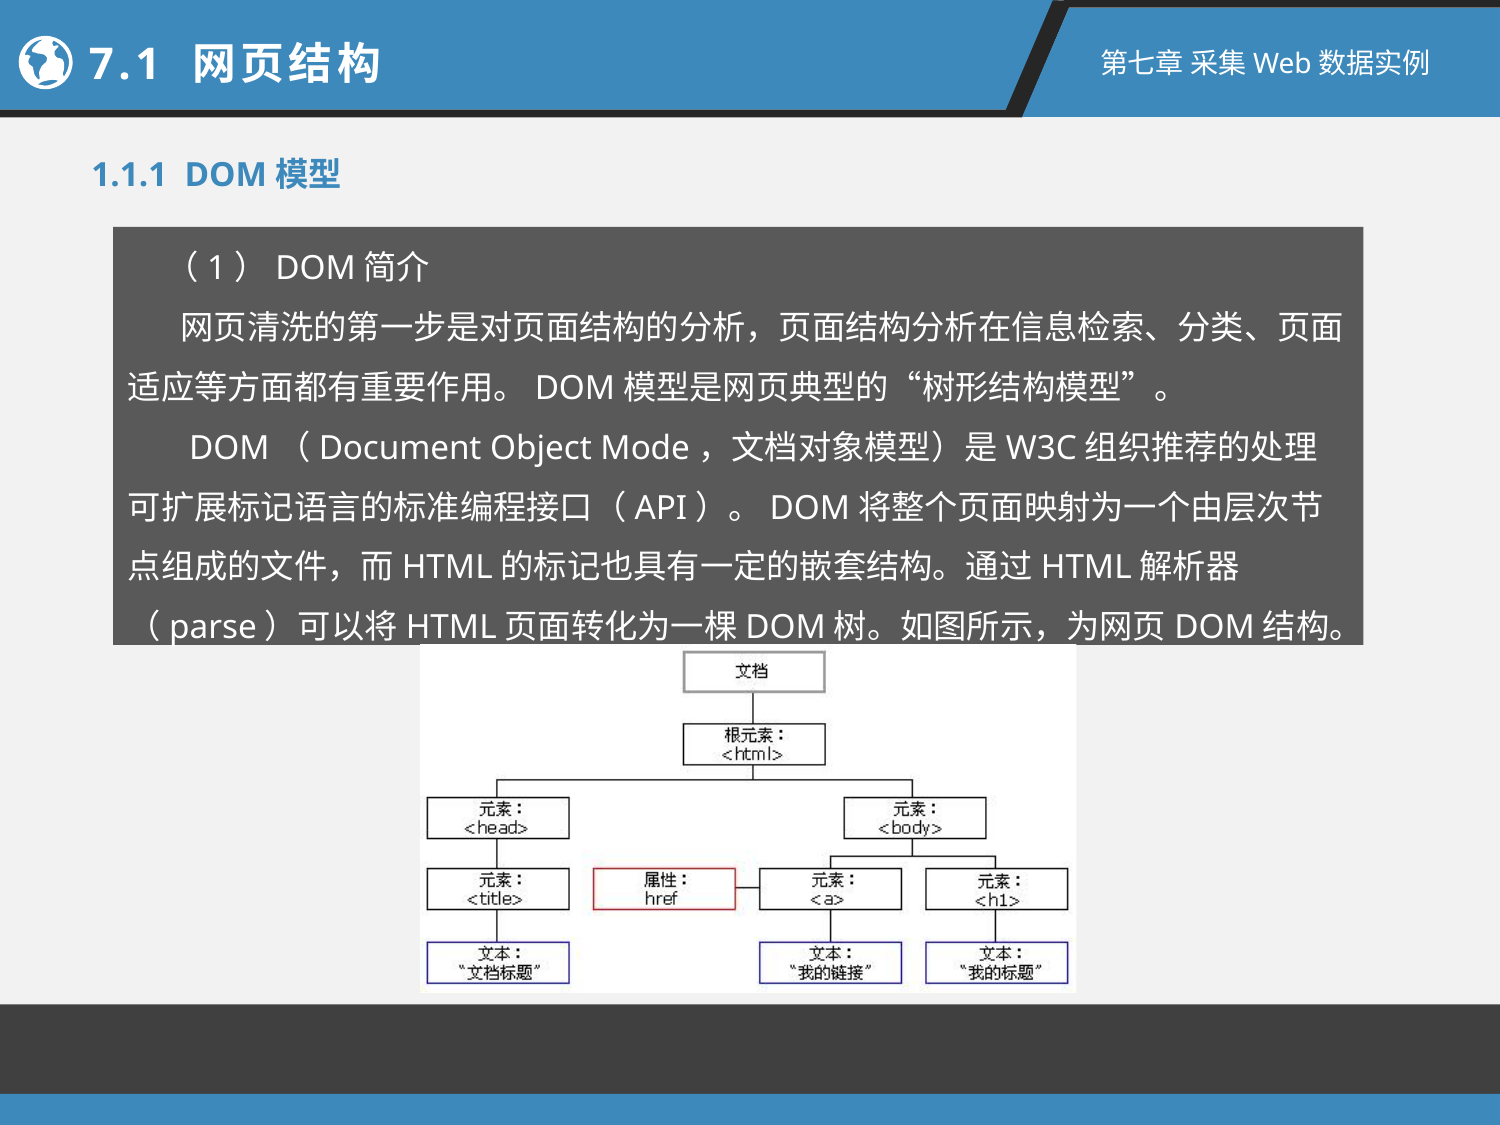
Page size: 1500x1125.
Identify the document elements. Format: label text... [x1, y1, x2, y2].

text_box （1）DOM简介 网页清洗的第一步是对页面结构的分析，页面结构分析在信息检索、分类、页面适应等方面都有重要作用。DOM模型是网页典型的“树形结构模型”。 DOM（Document Object Mode，文档对象模型）是W3C组织推荐的处理可扩展标记语言的标准编程接口（API）。DOM将整个页面映射为一个由层次节点组成的文件，而HTML的标记也具有一定的嵌套结构。通过HTML解析器（parse）可以将HTML页面转化为一棵DOM树。如图所示，为网页DOM结构。 [112, 226, 1364, 646]
text_box [0, 1003, 1500, 1093]
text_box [0, 0, 1500, 118]
text_box 1.1.1 DOM模型 [76, 145, 357, 201]
picture [420, 644, 1077, 993]
text_box [0, 1093, 1500, 1125]
